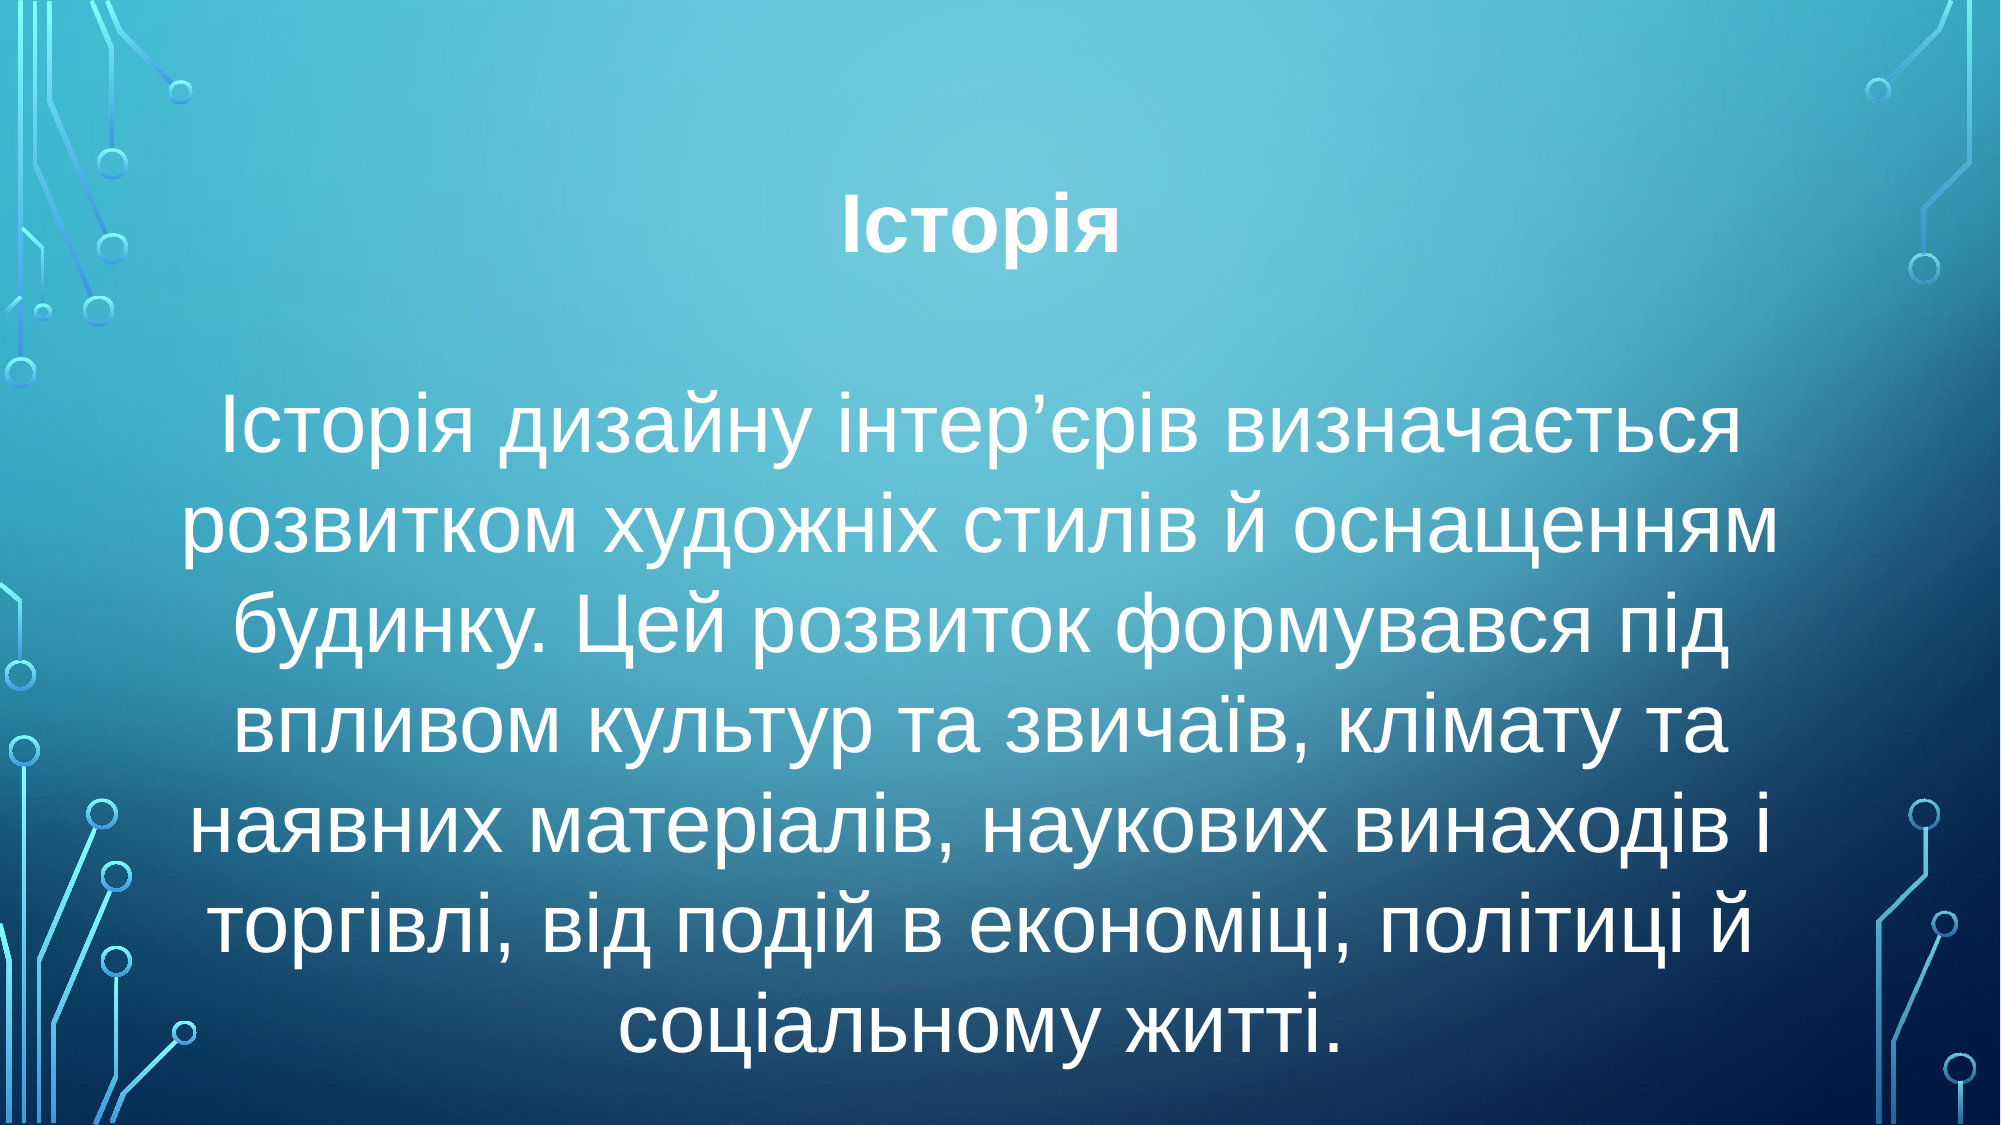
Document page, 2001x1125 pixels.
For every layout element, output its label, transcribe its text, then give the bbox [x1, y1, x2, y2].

text_box Історія Історія дизайну інтер’єрів визначається розвитком художніх стилів й оснащенням будинку. Цей розвиток формувався під впливом культур та звичаїв, клімату та наявних матеріалів, наукових винаходів і торгівлі, від подій в економіці, політиці й соціальному житті. [69, 161, 1894, 1077]
